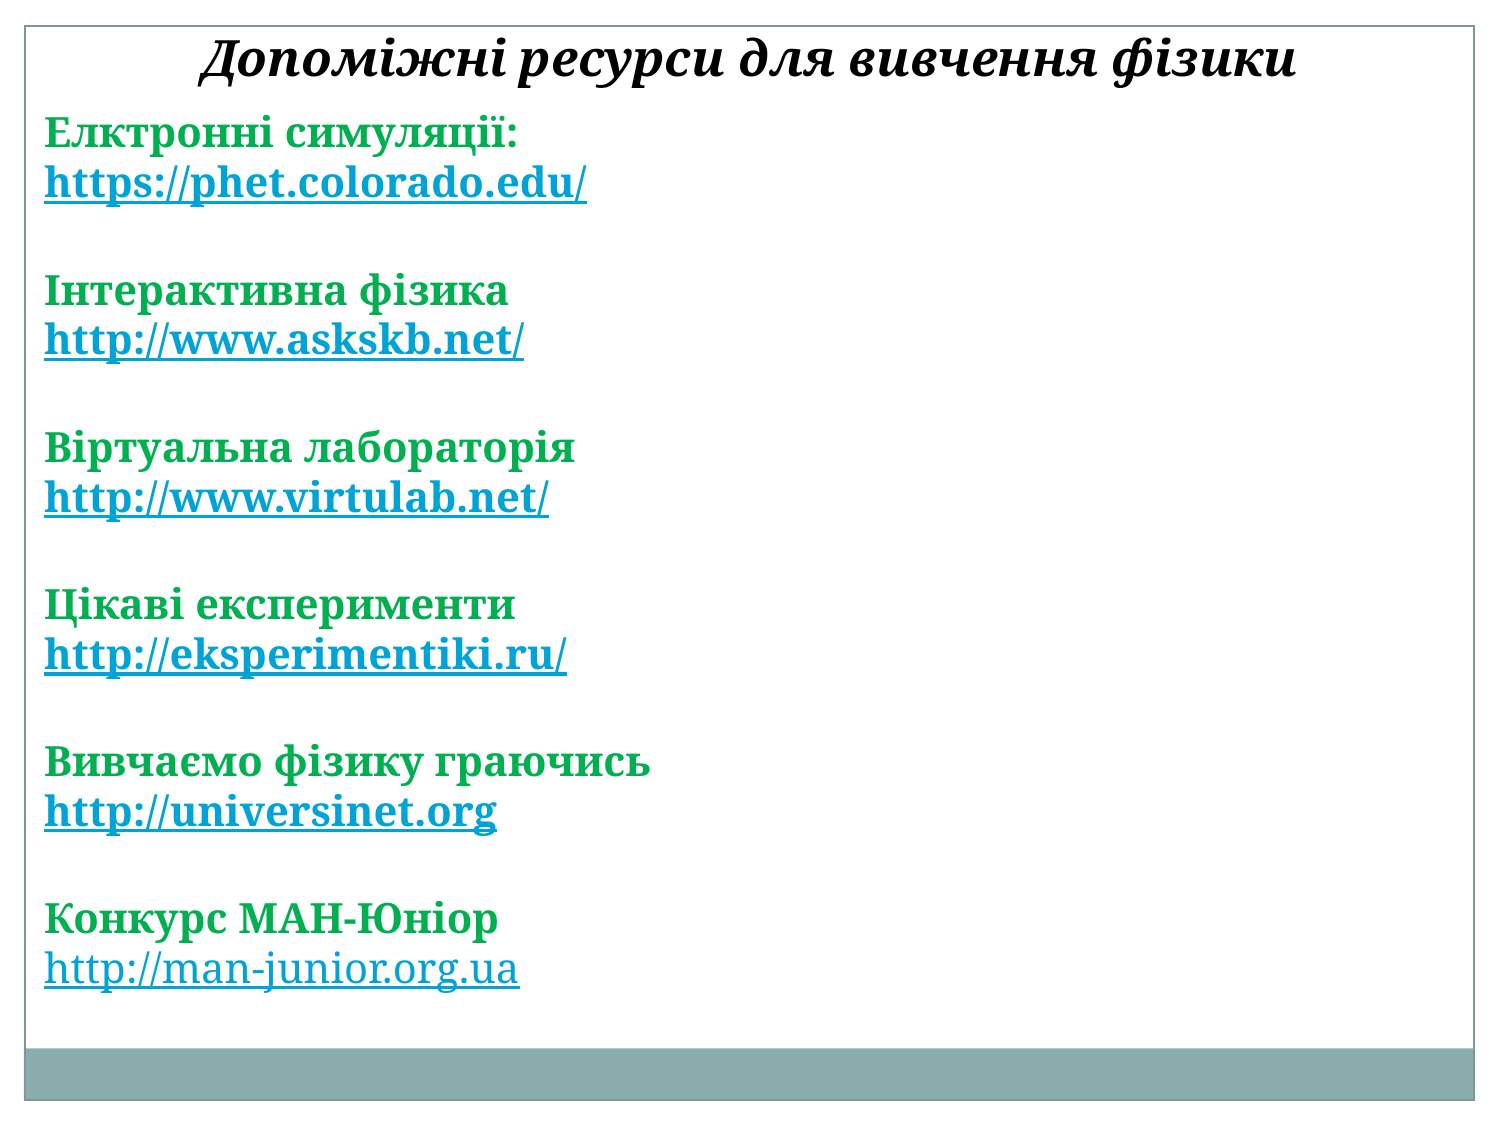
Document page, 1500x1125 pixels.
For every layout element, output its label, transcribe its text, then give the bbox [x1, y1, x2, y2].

text_box Елктронні симуляції: https://phet.colorado.edu/ Інтерактивна фізика http://www.askskb.net/ Віртуальна лабораторія http://www.virtulab.net/ Цікаві експерименти http://eksperimentiki.ru/ Вивчаємо фізику граючись http://universinet.org Конкурс МАН-Юніор http://man-junior.org.ua [29, 98, 1471, 1006]
text_box Допоміжні ресурси для вивчення фізики [0, 19, 1500, 94]
